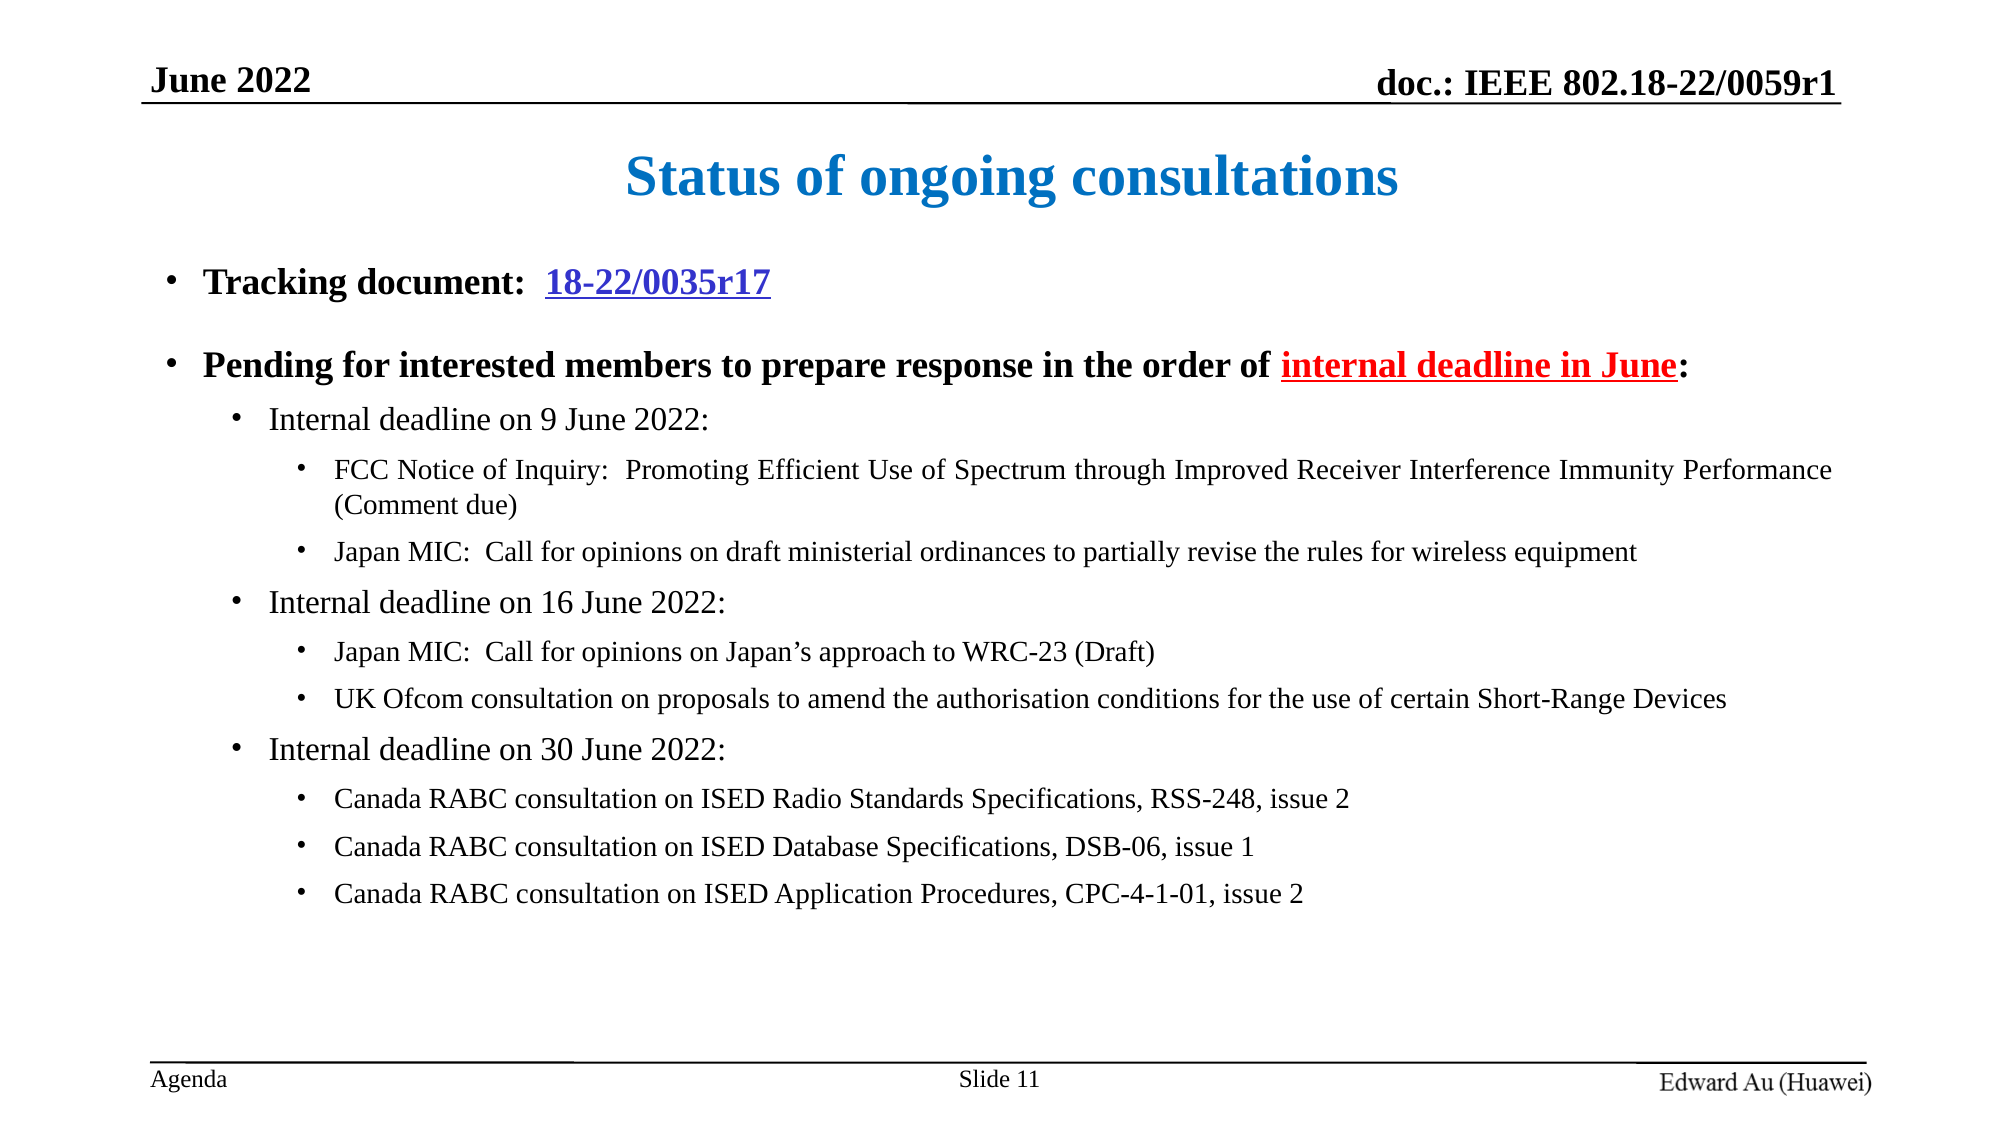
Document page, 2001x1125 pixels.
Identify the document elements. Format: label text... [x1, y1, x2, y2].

list Tracking document: 18-22/0035r17 Pending for interested members to prepare response in the order of internal deadline in June: Internal deadline on 9 June 2022: FCC Notice of Inquiry: Promoting Efficient Use of Spectrum through Improved Receiver Interference Immunity Performance (Comment due) Japan MIC: Call for opinions on draft ministerial ordinances to partially revise the rules for wireless equipment Internal deadline on 16 June 2022: Japan MIC: Call for opinions on Japan’s approach to WRC-23 (Draft) UK Ofcom consultation on proposals to amend the authorisation conditions for the use of certain Short-Range Devices Internal deadline on 30 June 2022: Canada RABC consultation on ISED Radio Standards Specifications, RSS-248, issue 2 Canada RABC consultation on ISED Database Specifications, DSB-06, issue 1 Canada RABC consultation on ISED Application Procedures, CPC-4-1-01, issue 2 [149, 249, 1869, 988]
slide_number Slide 11 [933, 1061, 1067, 1123]
title Status of ongoing consultations [162, 99, 1864, 246]
picture [1174, 1058, 1887, 1113]
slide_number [149, 54, 651, 101]
